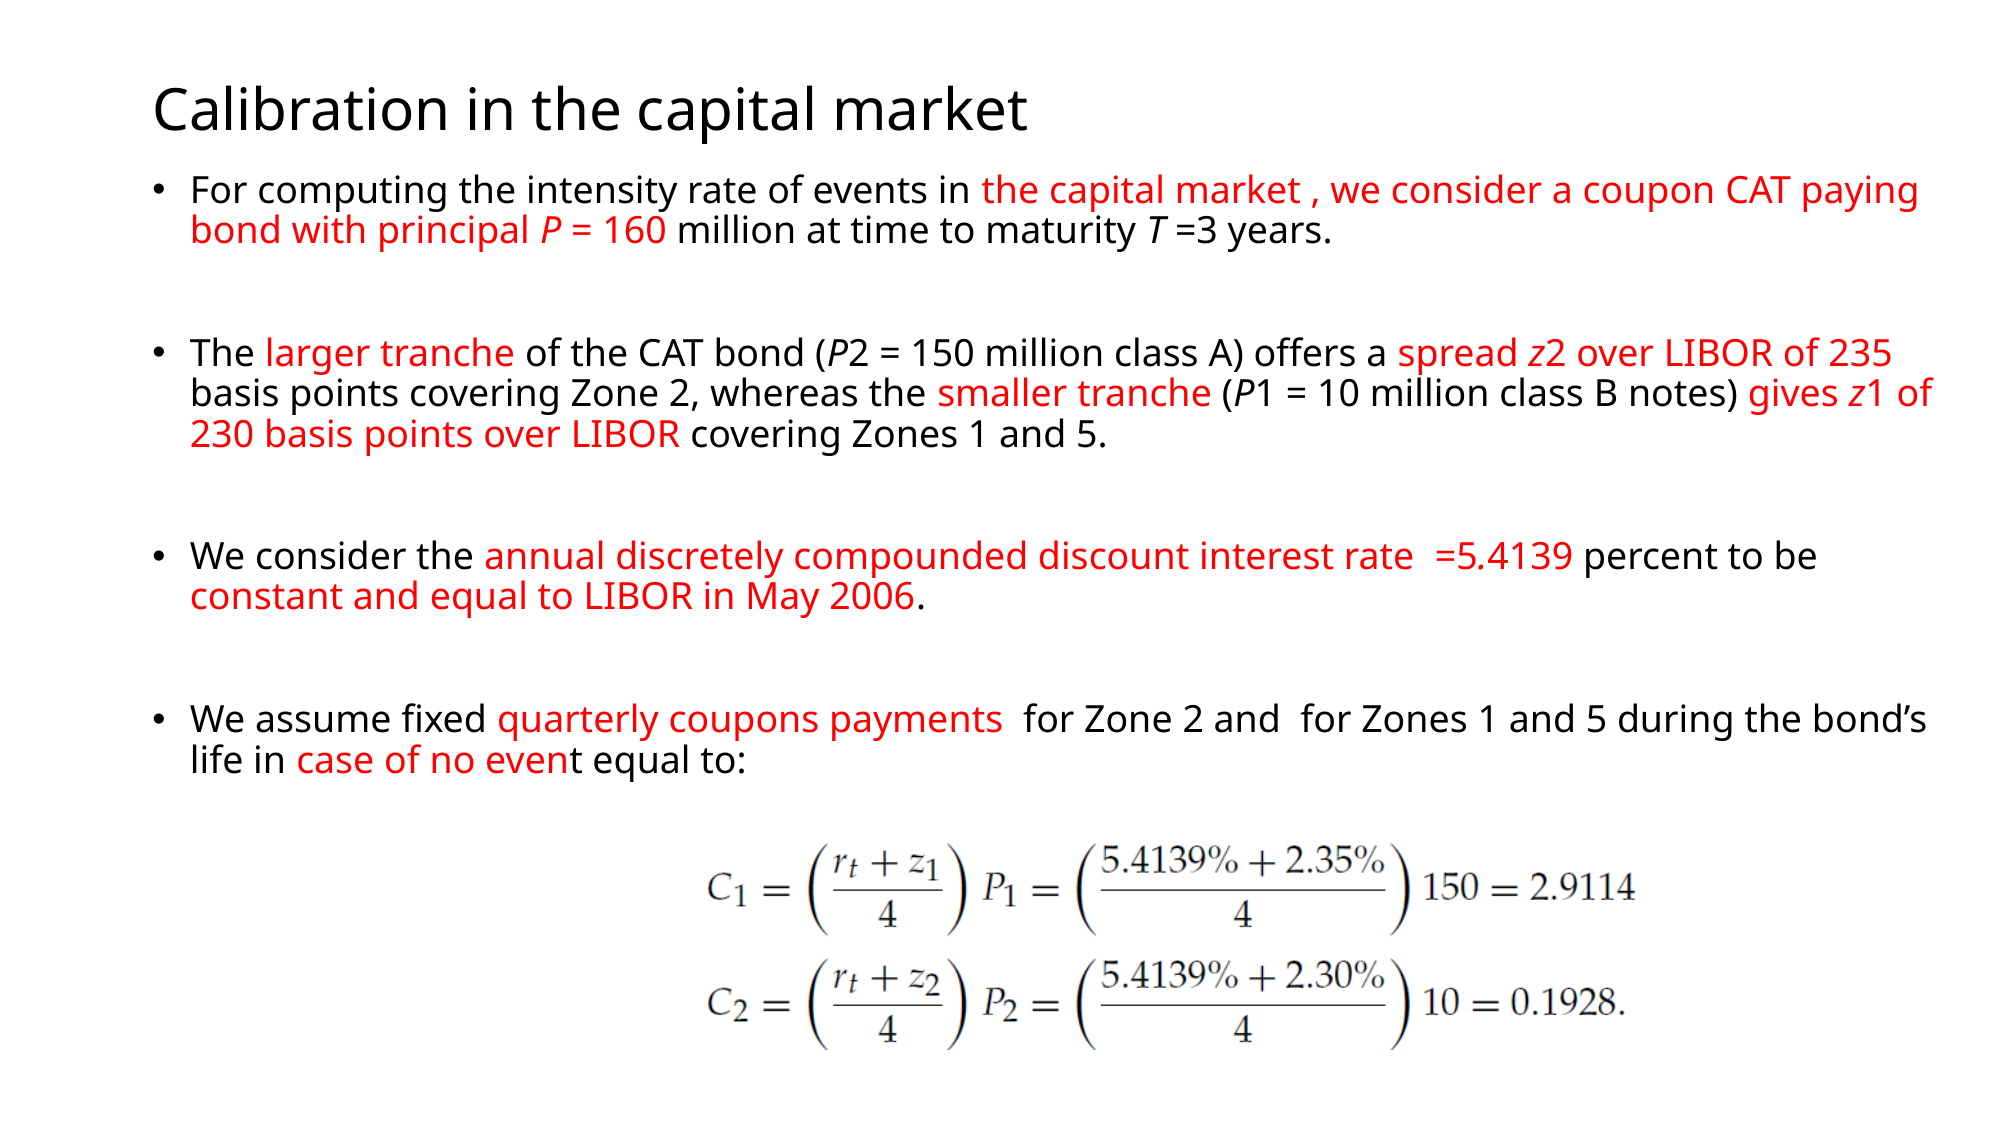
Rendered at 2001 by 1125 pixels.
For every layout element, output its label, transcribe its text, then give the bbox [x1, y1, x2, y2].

picture [674, 825, 1652, 1050]
title Calibration in the capital market [137, 59, 1863, 164]
